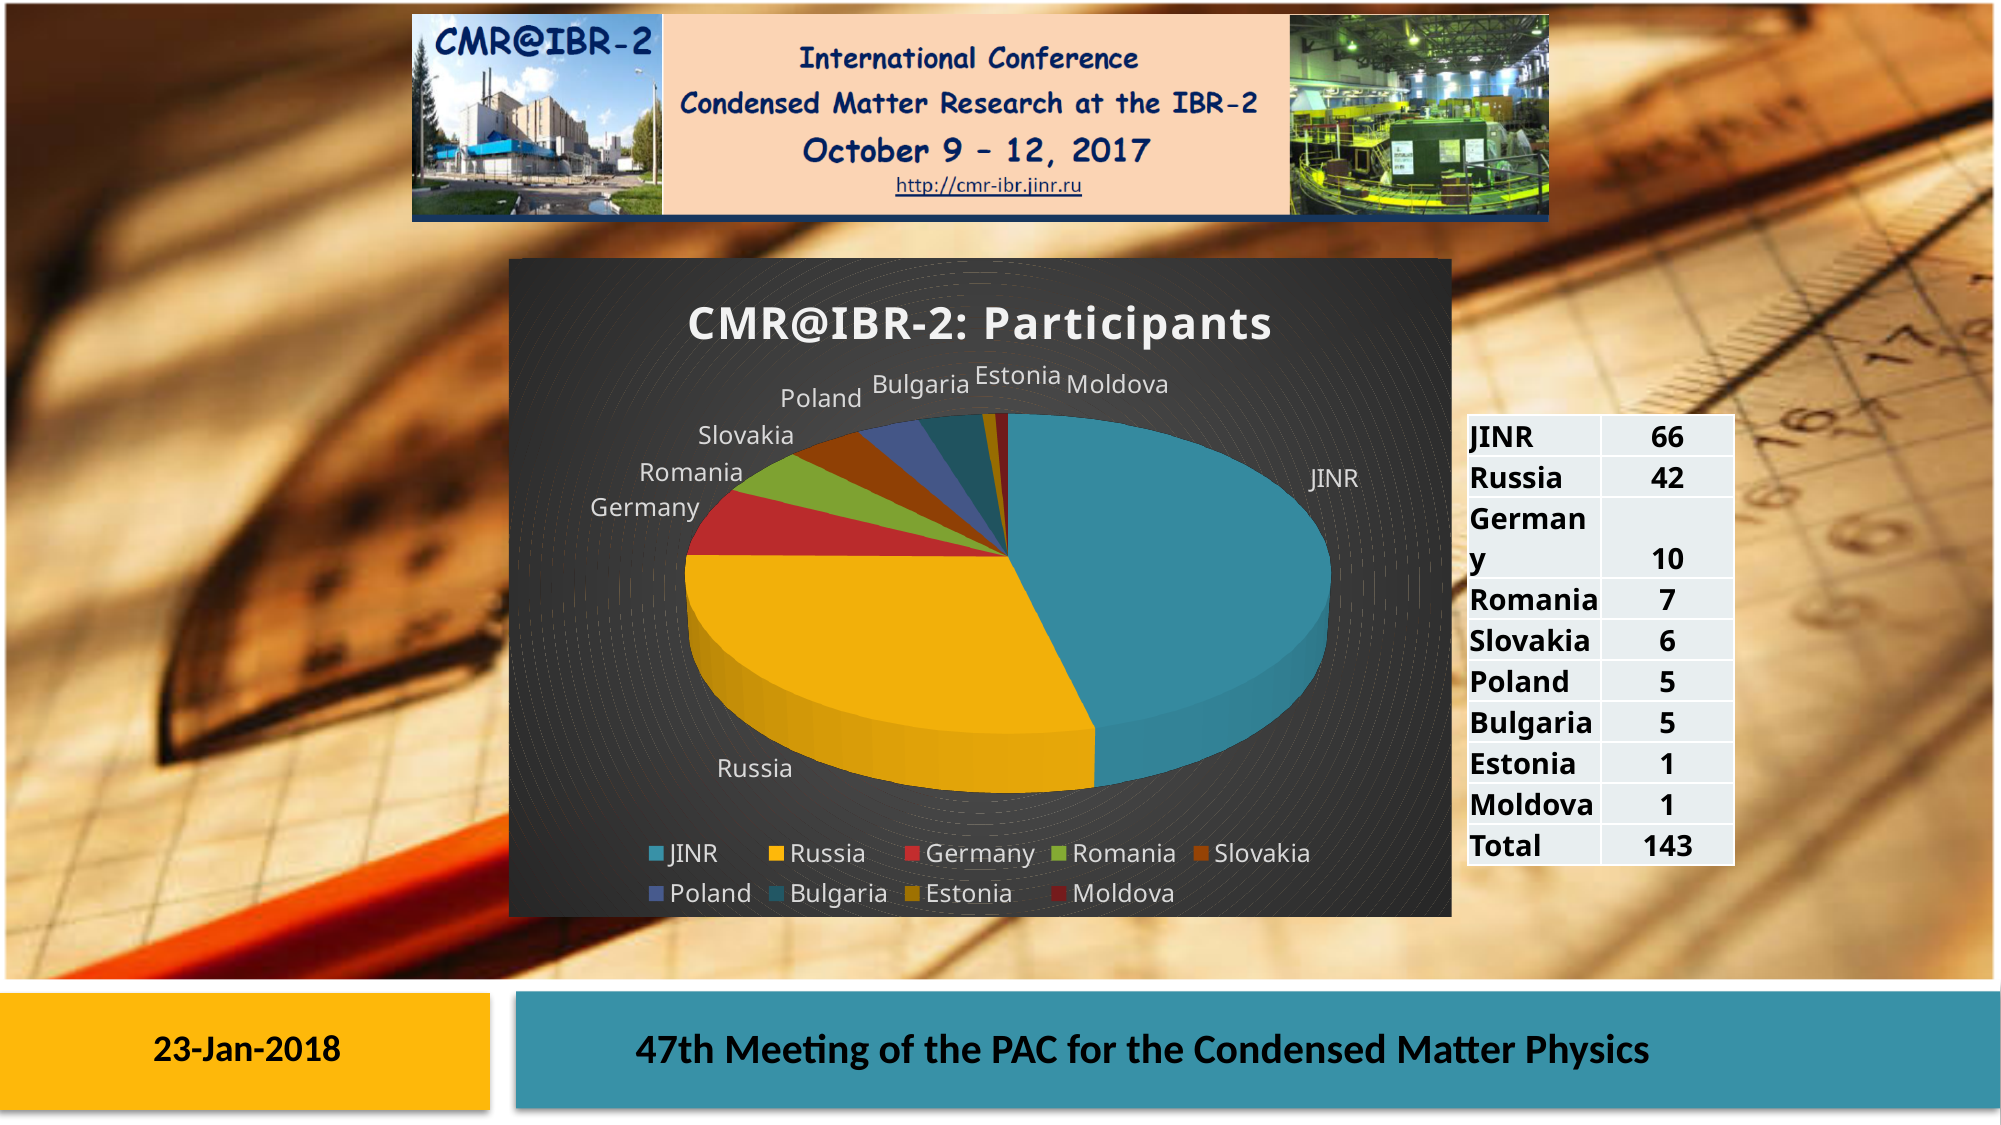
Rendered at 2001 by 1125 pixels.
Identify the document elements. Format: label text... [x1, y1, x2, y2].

table_cell 6 [1602, 620, 1733, 659]
table_header 66 [1602, 416, 1733, 455]
table_cell 5 [1602, 702, 1733, 741]
table_cell Slovakia [1469, 620, 1600, 659]
picture [0, 0, 2001, 1125]
text_box 23-Jan-2018 [138, 1016, 356, 1077]
table_cell Bulgaria [1469, 702, 1600, 741]
table_cell Russia [1469, 457, 1600, 496]
table_cell Poland [1469, 661, 1600, 700]
table_cell Romania [1469, 579, 1600, 618]
table_cell 5 [1602, 661, 1733, 700]
table_cell 42 [1602, 457, 1733, 496]
table_cell 1 [1602, 743, 1733, 782]
table_cell 10 [1602, 498, 1733, 577]
table_cell Moldova [1469, 784, 1600, 823]
chart [508, 258, 1452, 918]
table_cell Estonia [1469, 743, 1600, 782]
table_header JINR [1469, 416, 1600, 455]
subtitle 47th Meeting of the PAC for the Condensed Matter Physics [620, 1012, 2000, 1125]
table_cell 7 [1602, 579, 1733, 618]
table_cell Total [1469, 825, 1600, 864]
table_cell Germany [1469, 498, 1600, 577]
table_cell 143 [1602, 825, 1733, 864]
table_cell 1 [1602, 784, 1733, 823]
